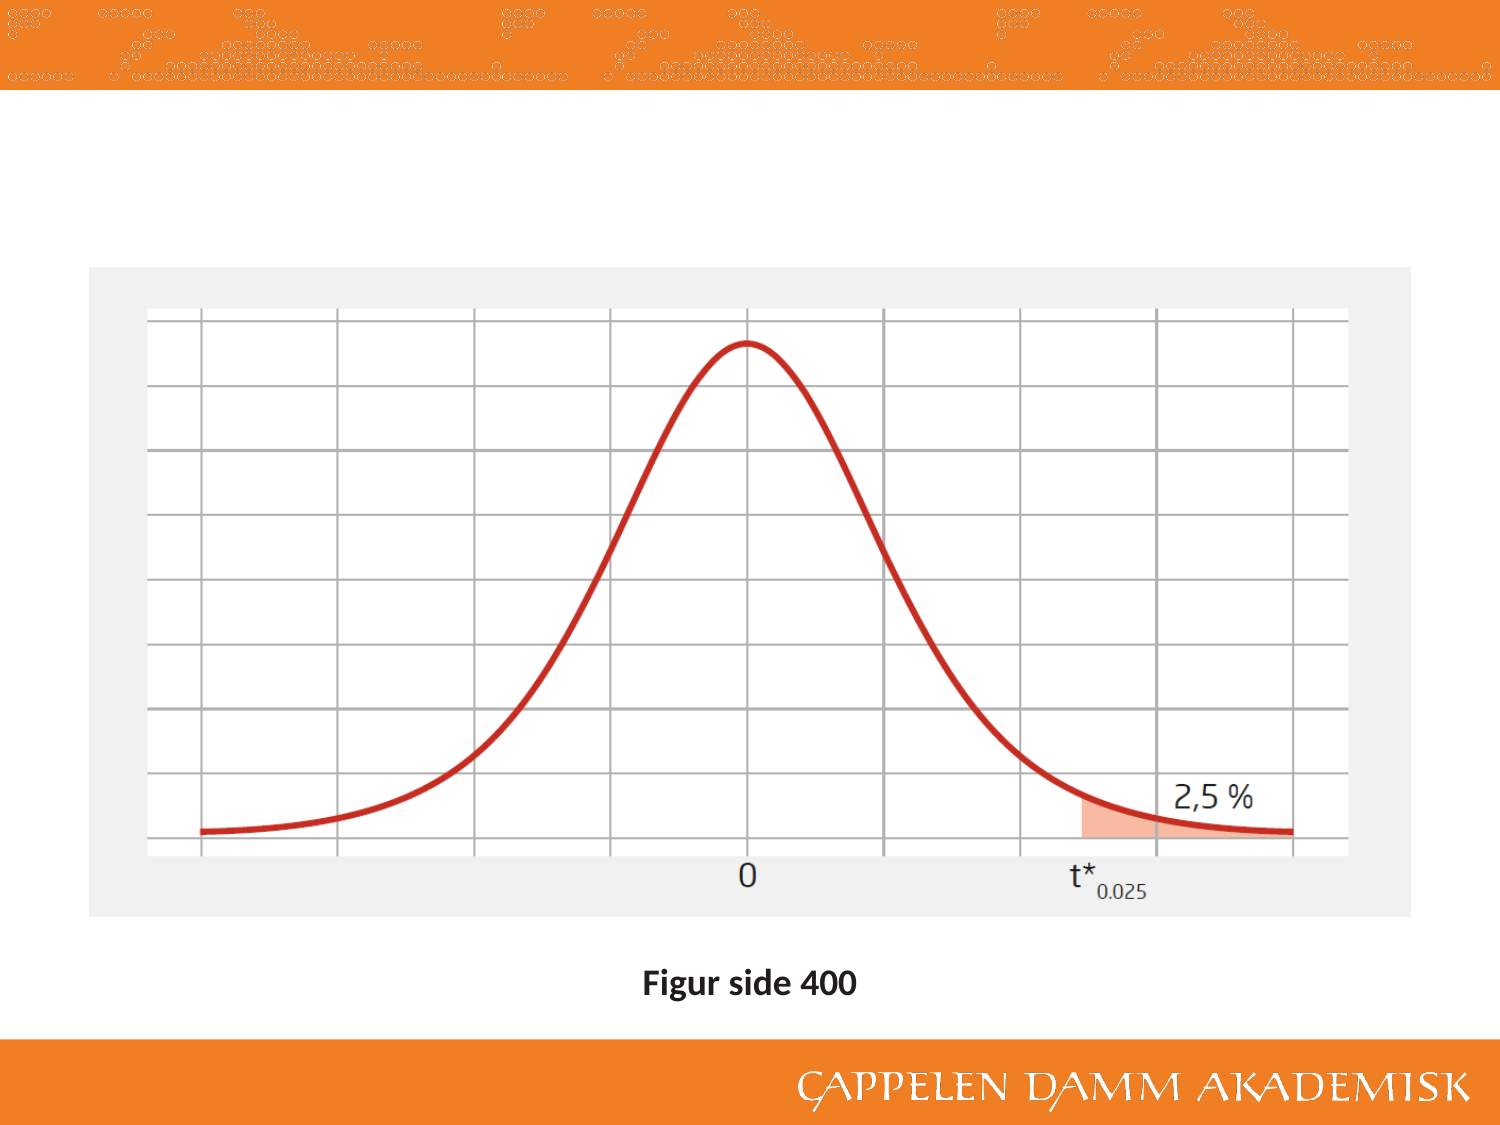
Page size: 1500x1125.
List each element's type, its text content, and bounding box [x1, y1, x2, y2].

picture [797, 1070, 1471, 1113]
picture [997, 9, 1491, 81]
picture [502, 9, 996, 81]
text_box Figur side 400 [205, 950, 1294, 1011]
picture [8, 9, 501, 81]
picture [88, 267, 1411, 917]
